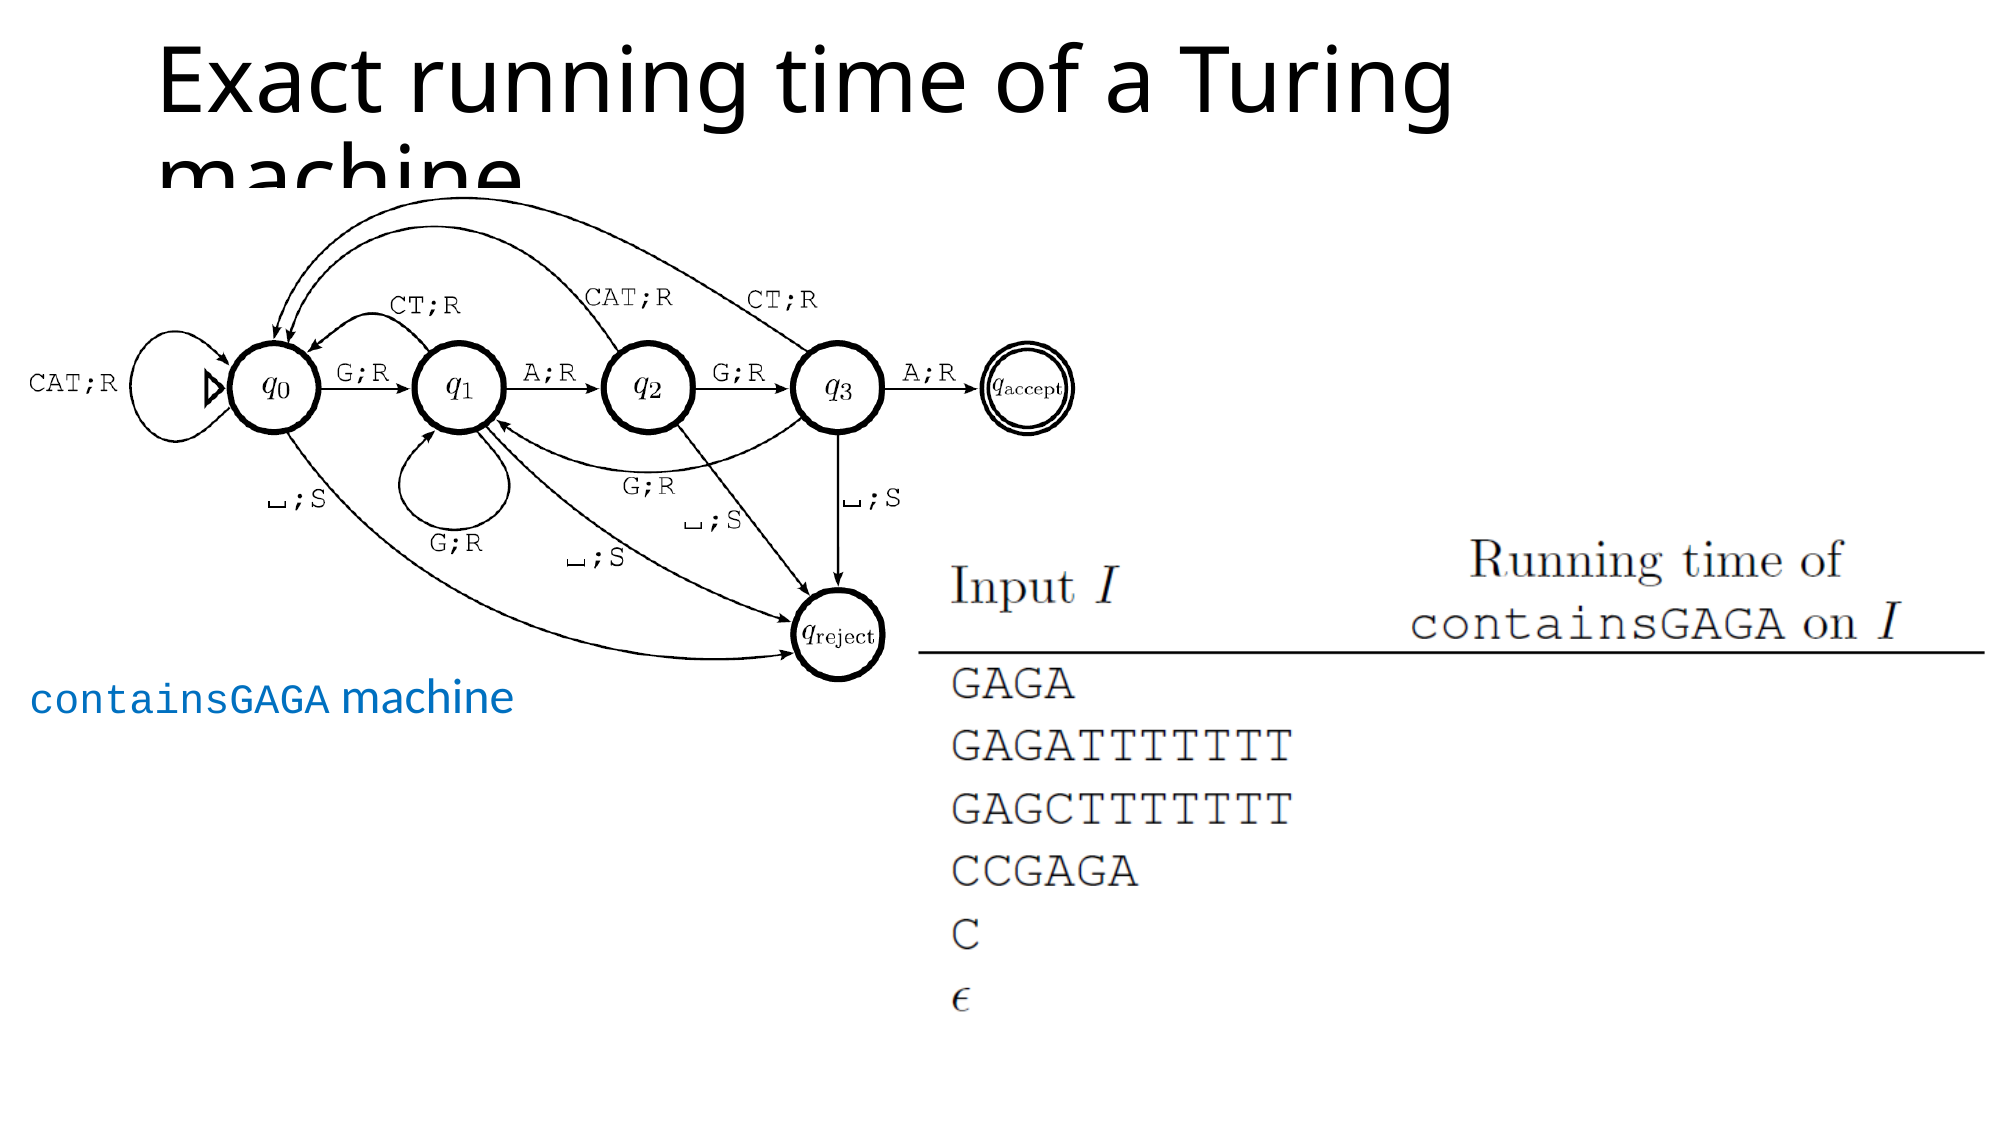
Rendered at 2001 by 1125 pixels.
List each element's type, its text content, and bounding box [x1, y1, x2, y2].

title Exact running time of a Turing machine [140, 23, 1866, 241]
text_box containsGAGA machine [14, 694, 530, 731]
picture [12, 187, 2000, 1035]
